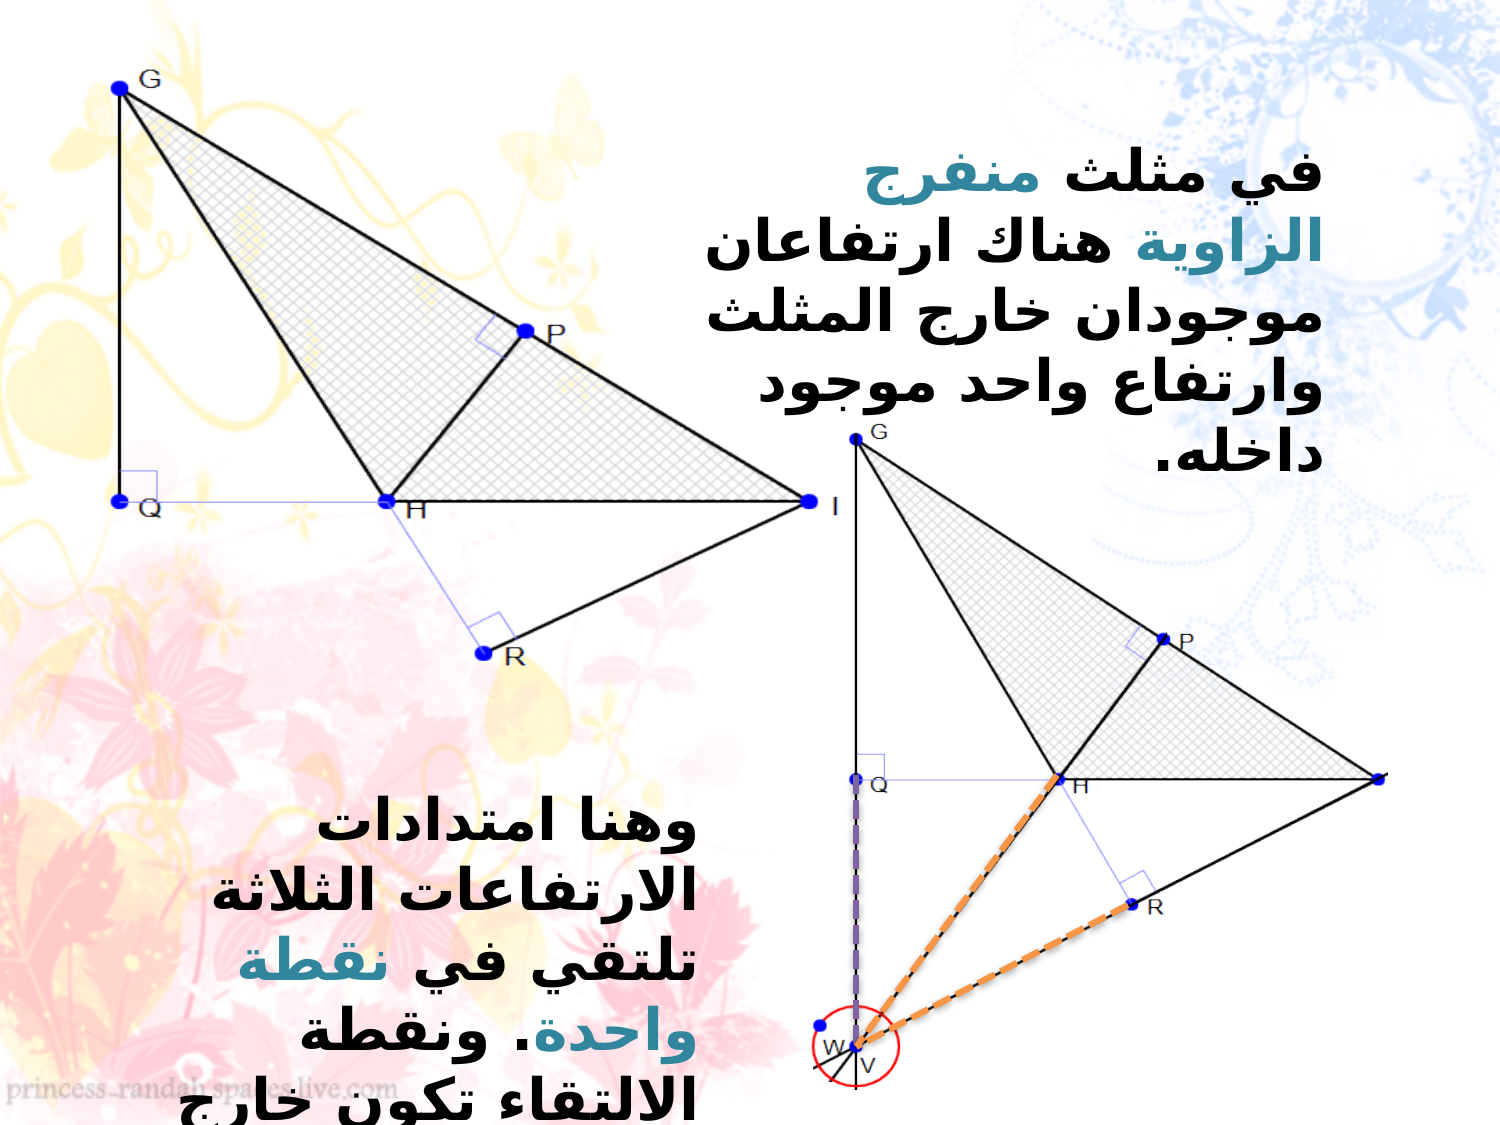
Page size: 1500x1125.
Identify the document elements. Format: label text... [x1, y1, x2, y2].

text_box وهنا امتدادات الارتفاعات الثلاثة تلتقي في نقطة واحدة. ونقطة الالتقاء تكون خارج المثلث. [88, 775, 715, 1125]
text_box في مثلث منفرج الزاوية هناك ارتفاعان موجودان خارج المثلث وارتفاع واحد موجود داخله. [860, 125, 1341, 419]
picture [0, 0, 1500, 1125]
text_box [808, 420, 1389, 1090]
